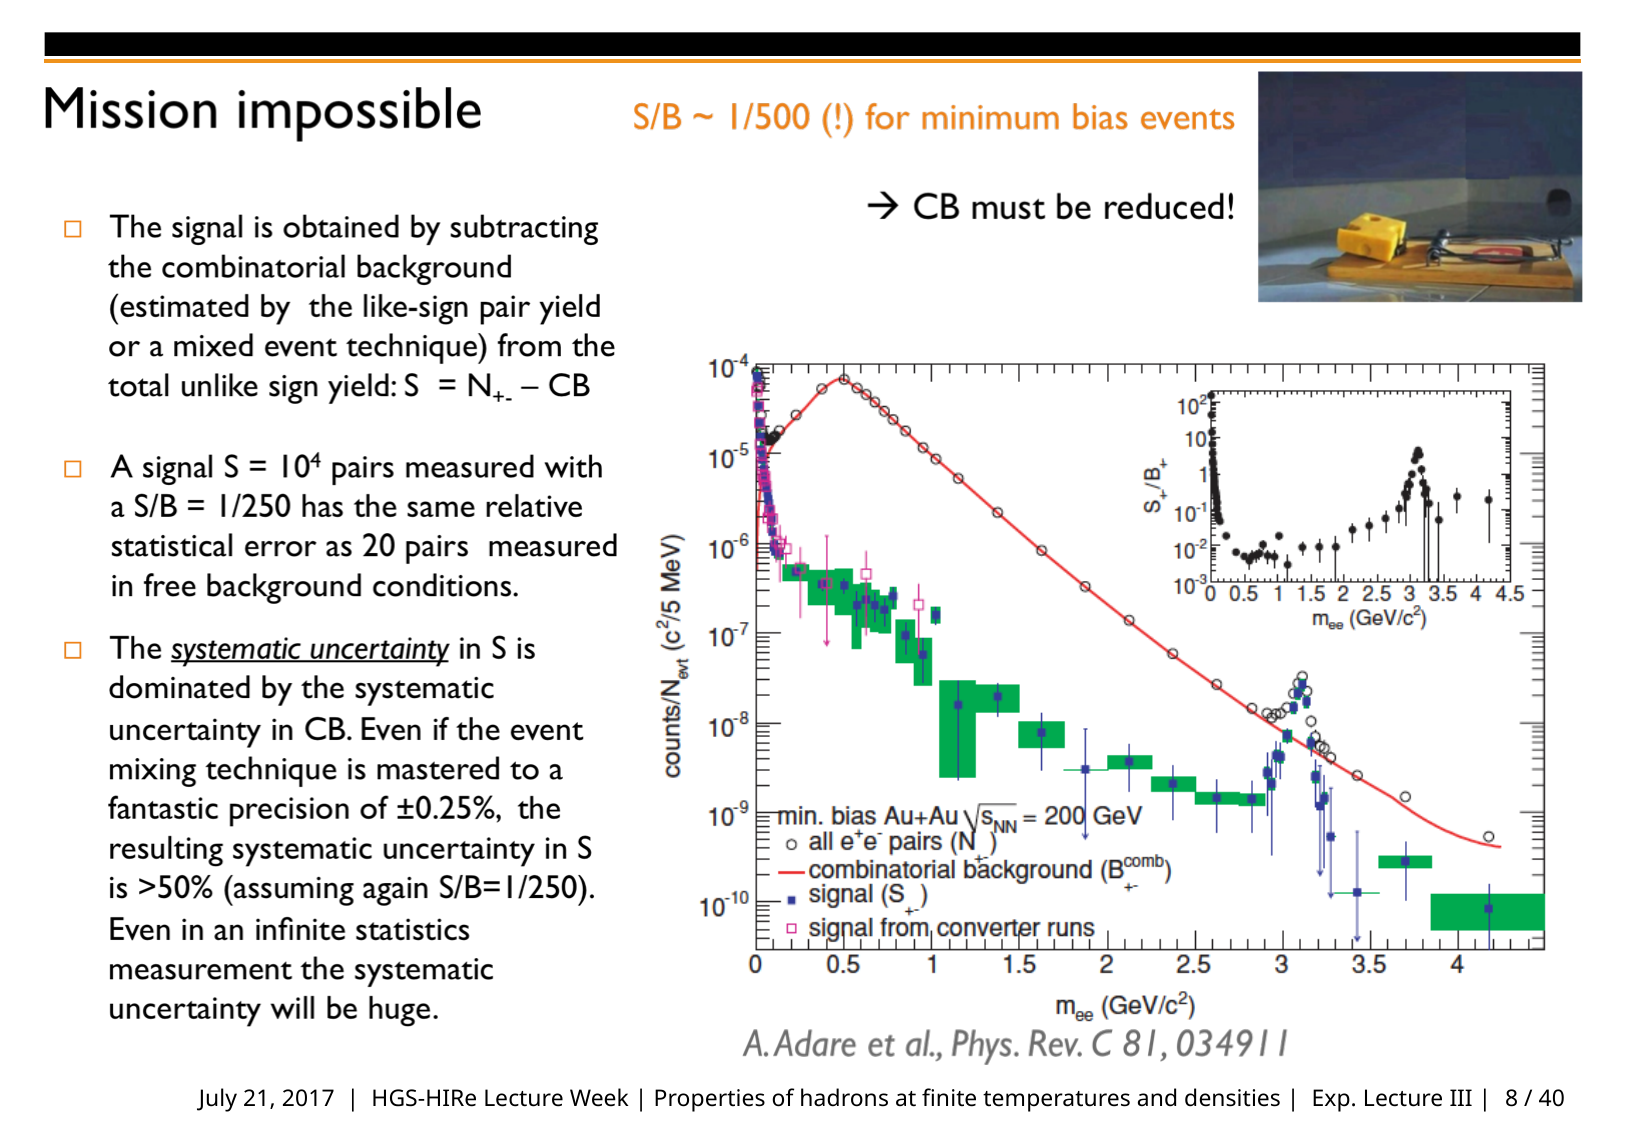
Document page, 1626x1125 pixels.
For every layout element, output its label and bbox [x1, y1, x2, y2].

text_box [575, 83, 1250, 236]
picture [646, 324, 1582, 1072]
picture [46, 195, 637, 1042]
picture [45, 87, 481, 142]
text_box [1256, 70, 1584, 305]
